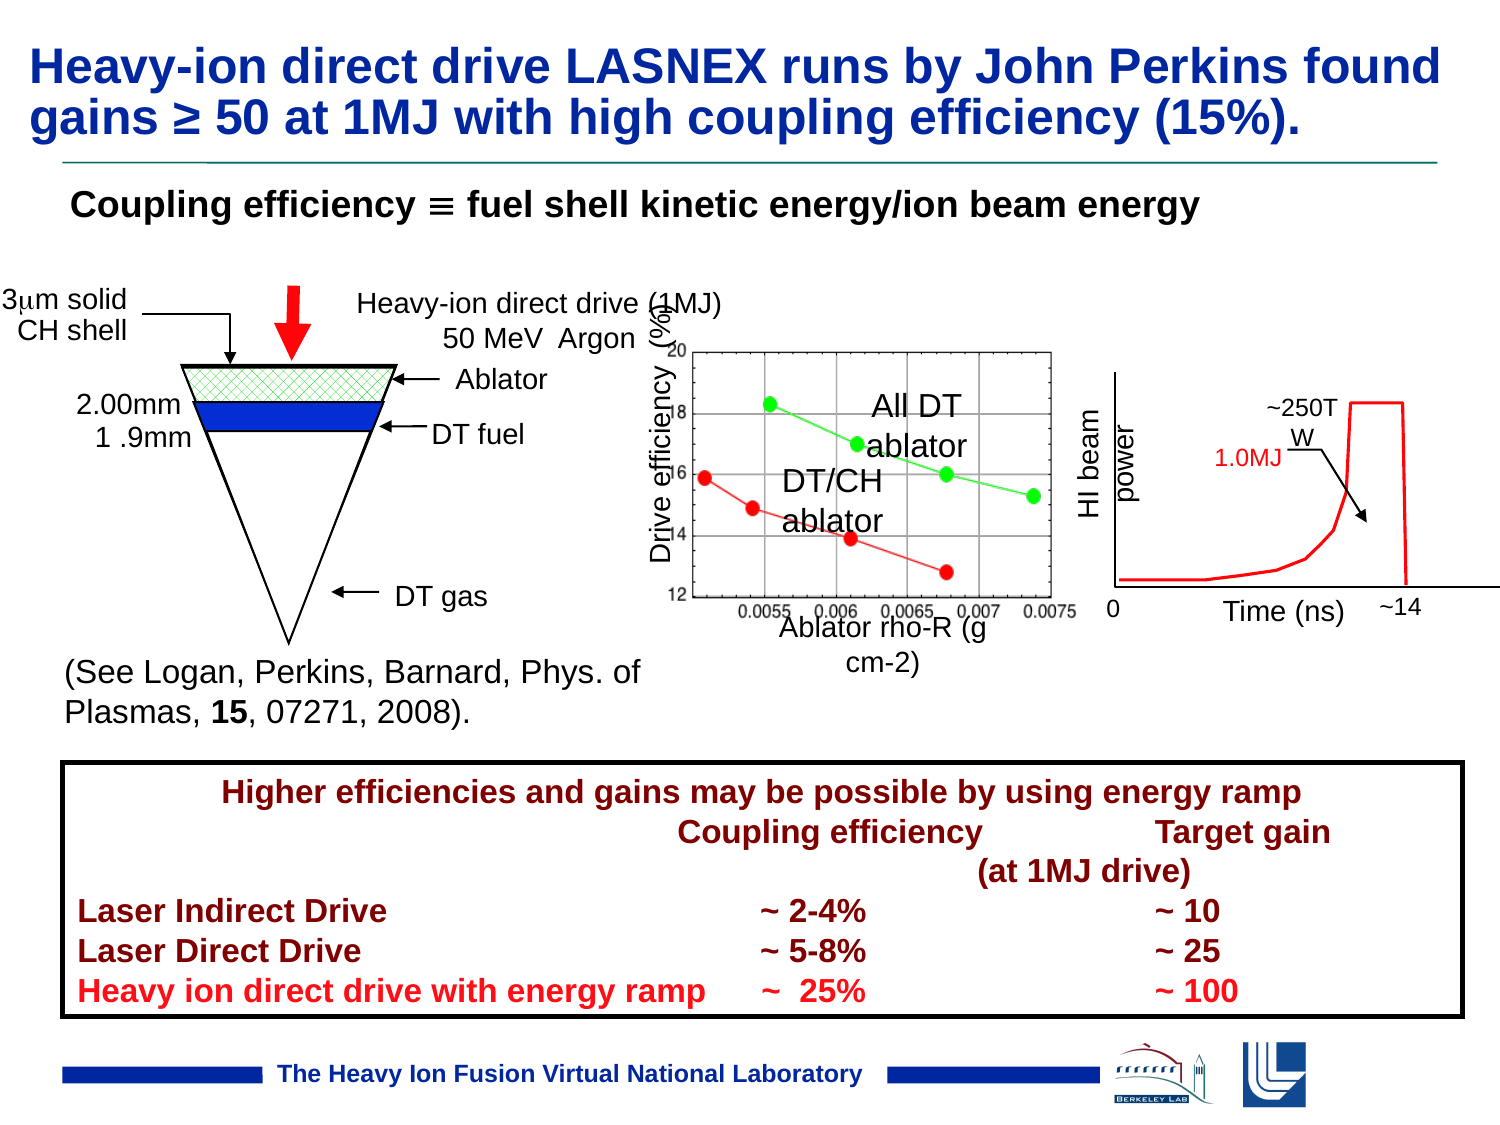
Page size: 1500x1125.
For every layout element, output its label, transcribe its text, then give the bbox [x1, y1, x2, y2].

text_box DT gas [379, 569, 532, 620]
text_box Higher efficiencies and gains may be possible by using energy ramp Coupling efficiency Target gain (at 1MJ drive) Laser Indirect Drive ~ 2-4% ~ 10 Laser Direct Drive ~ 5-8% ~ 25 Heavy ion direct drive with energy ramp ~ 25% ~ 100 [62, 762, 1463, 1017]
text_box [215, 367, 396, 402]
picture [1114, 1042, 1215, 1105]
text_box (See Logan, Perkins, Barnard, Phys. of Plasmas, 15, 07271, 2008). [49, 642, 700, 738]
text_box [218, 431, 371, 642]
text_box 3mm solid CH shell [0, 276, 143, 355]
text_box DT fuel [416, 408, 573, 459]
text_box [391, 372, 440, 386]
title Heavy-ion direct drive LASNEX runs by John Perkins found gains ≥ 50 at 1MJ with high coupling efficiency (15%). [14, 25, 1491, 163]
text_box Heavy-ion direct drive (1MJ) 50 MeV Argon [333, 276, 631, 362]
text_box [285, 285, 299, 361]
text_box 1 .9mm [79, 410, 250, 461]
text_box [1084, 350, 1500, 671]
text_box 2.00mm [61, 378, 215, 428]
picture [1237, 1037, 1311, 1113]
text_box [141, 313, 237, 365]
text_box [51, 345, 218, 396]
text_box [636, 253, 1080, 686]
text_box [331, 585, 380, 599]
text_box Coupling efficiency  fuel shell kinetic energy/ion beam energy [55, 172, 1216, 233]
text_box Ablator [440, 362, 631, 403]
text_box [215, 402, 384, 461]
text_box [379, 420, 428, 433]
